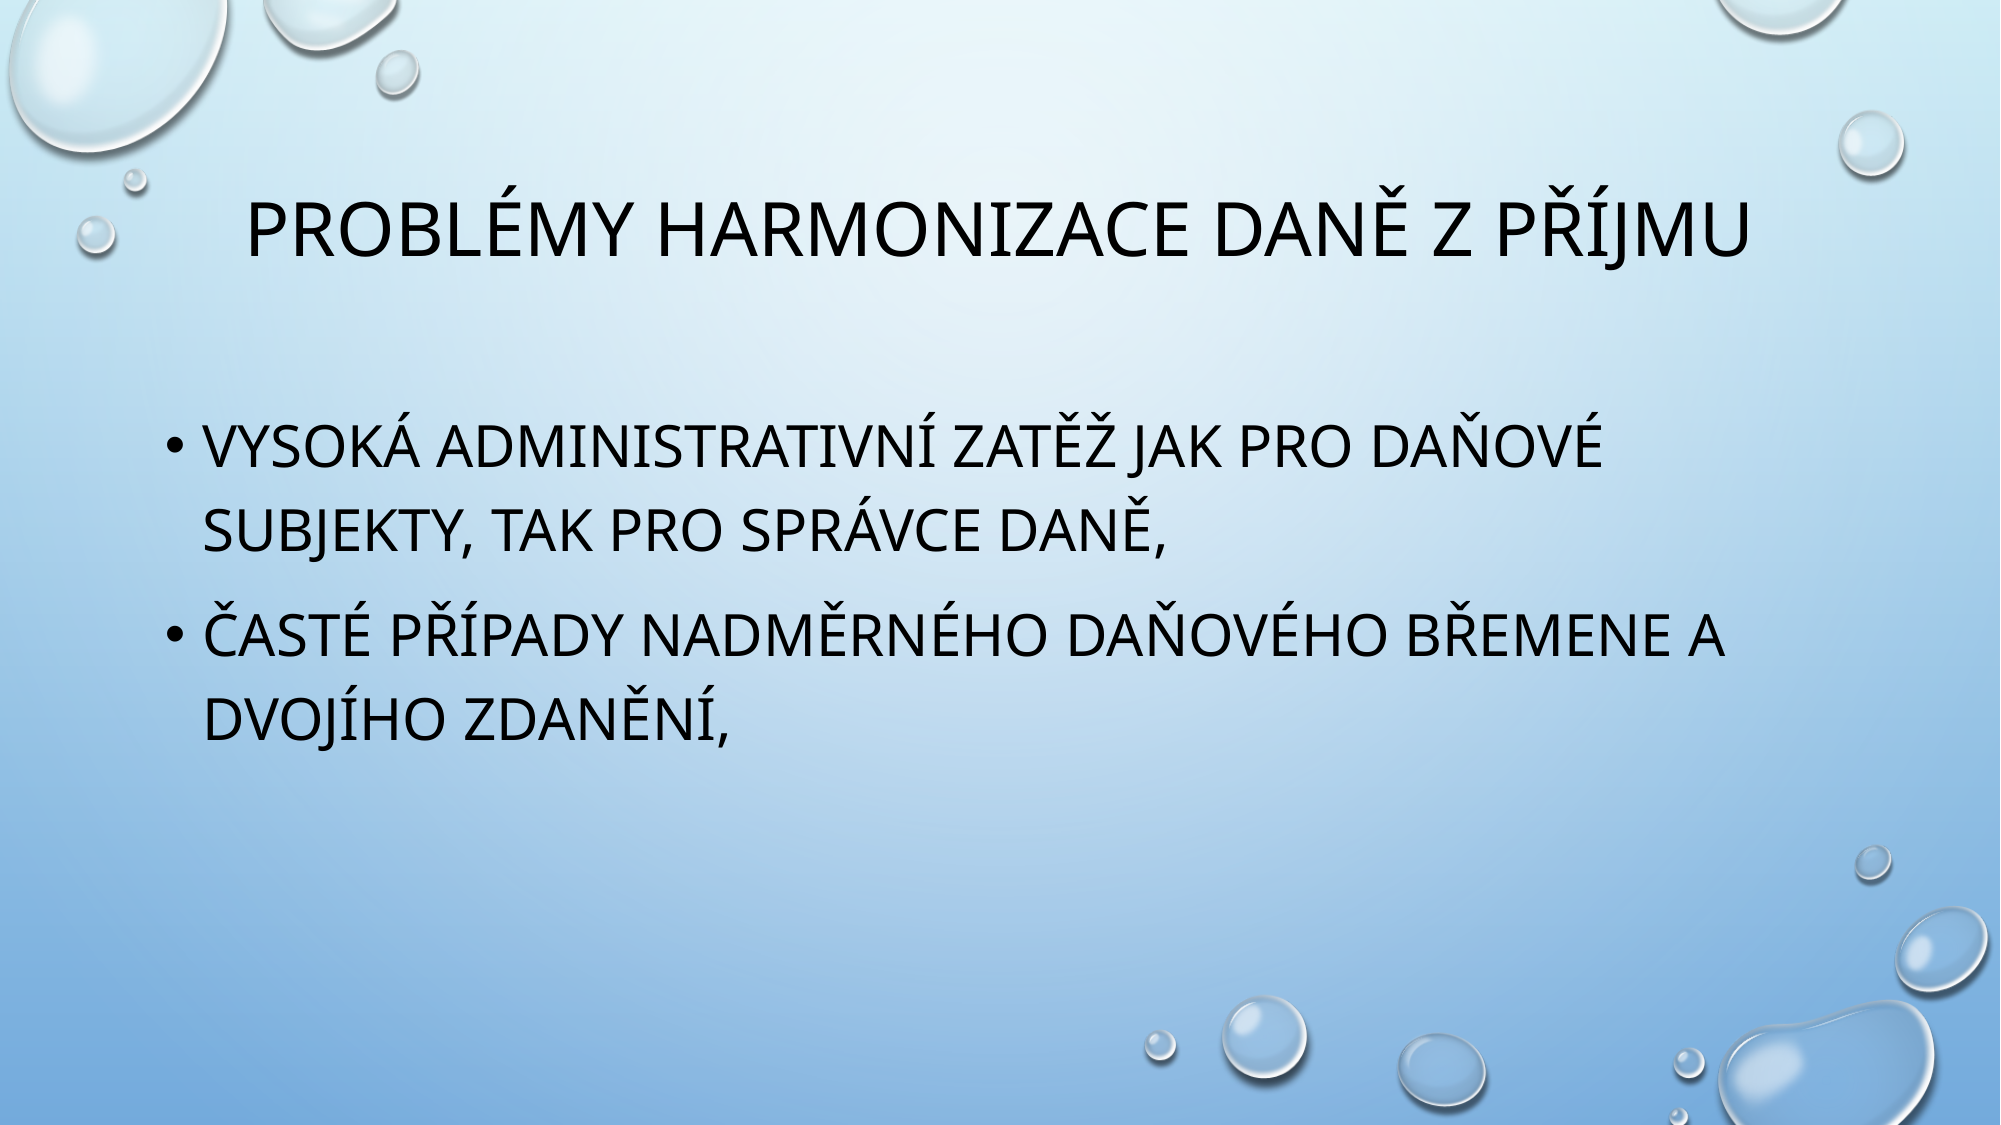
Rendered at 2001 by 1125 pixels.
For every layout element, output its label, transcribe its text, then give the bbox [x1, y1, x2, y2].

picture [0, 0, 2000, 1125]
title Problémy harmonizace daně z příjmu [149, 101, 1851, 364]
list vysokÁ administrativní zatĚŽ jak pro daňové subjekty, tak pro správce danĚ, Časté případy nadměrného daňového břemene a dvojího zdanění, [149, 388, 1850, 950]
